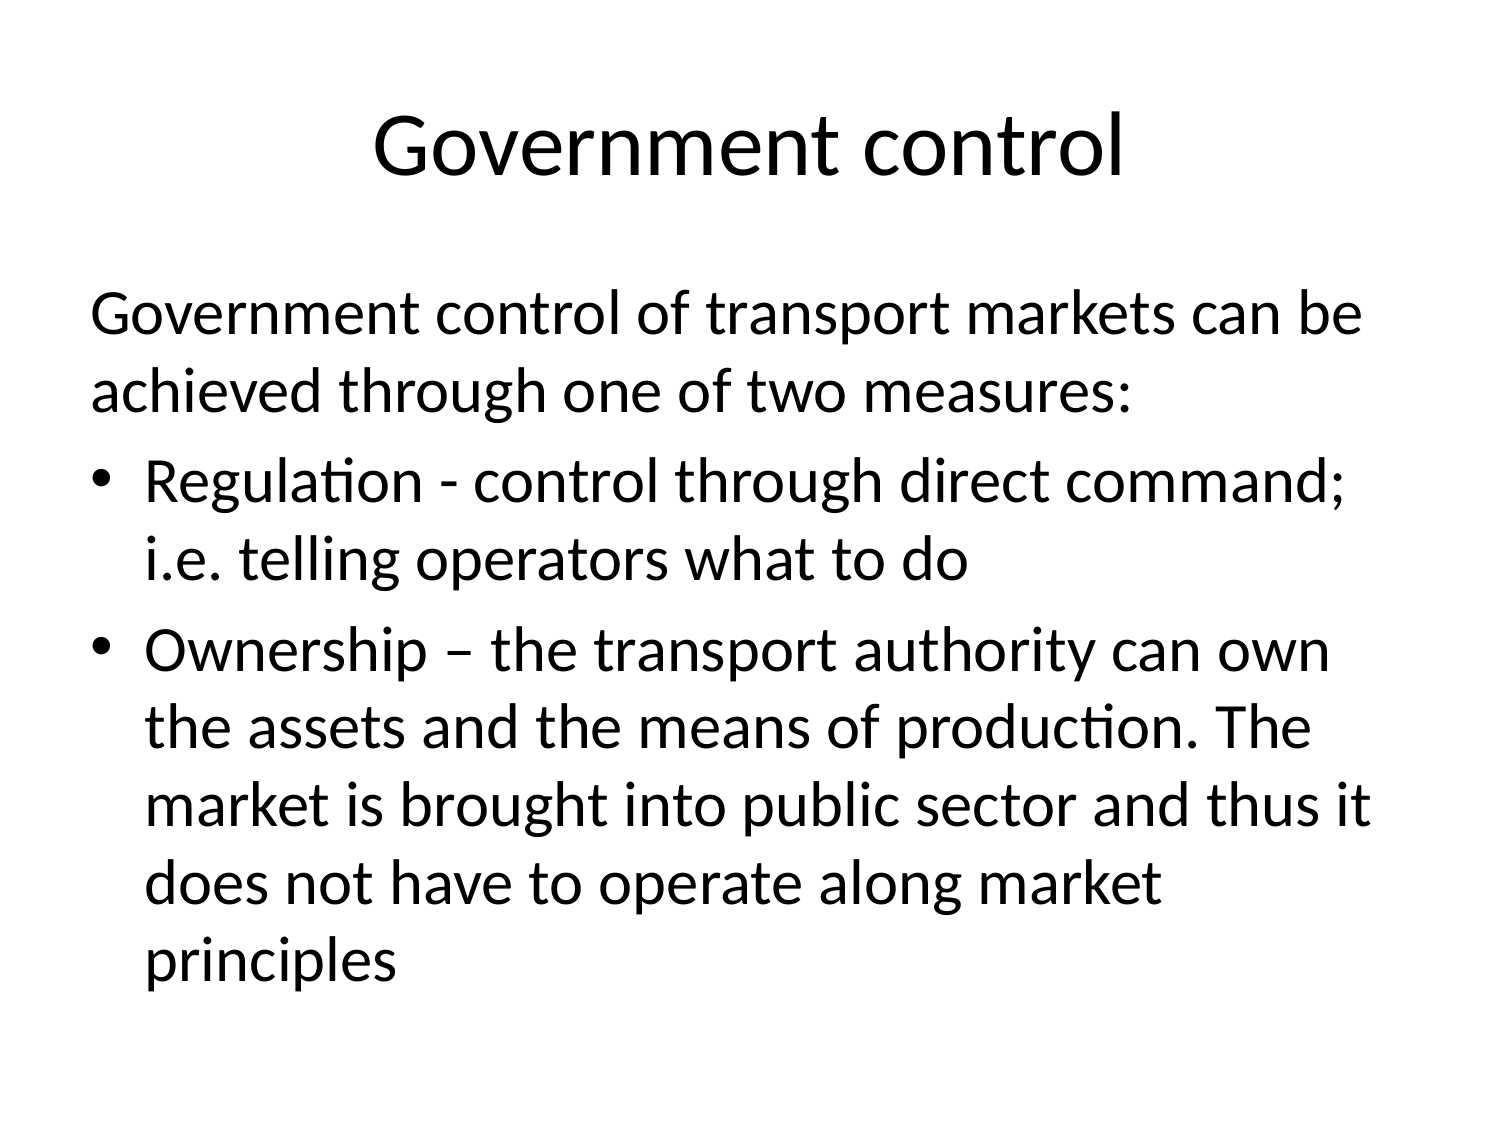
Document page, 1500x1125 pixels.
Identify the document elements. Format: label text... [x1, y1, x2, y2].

list Government control of transport markets can be achieved through one of two measures: Regulation - control through direct command; i.e. telling operators what to do Ownership – the transport authority can own the assets and the means of production. The market is brought into public sector and thus it does not have to operate along market principles [75, 262, 1425, 1005]
title Government control [75, 45, 1425, 233]
